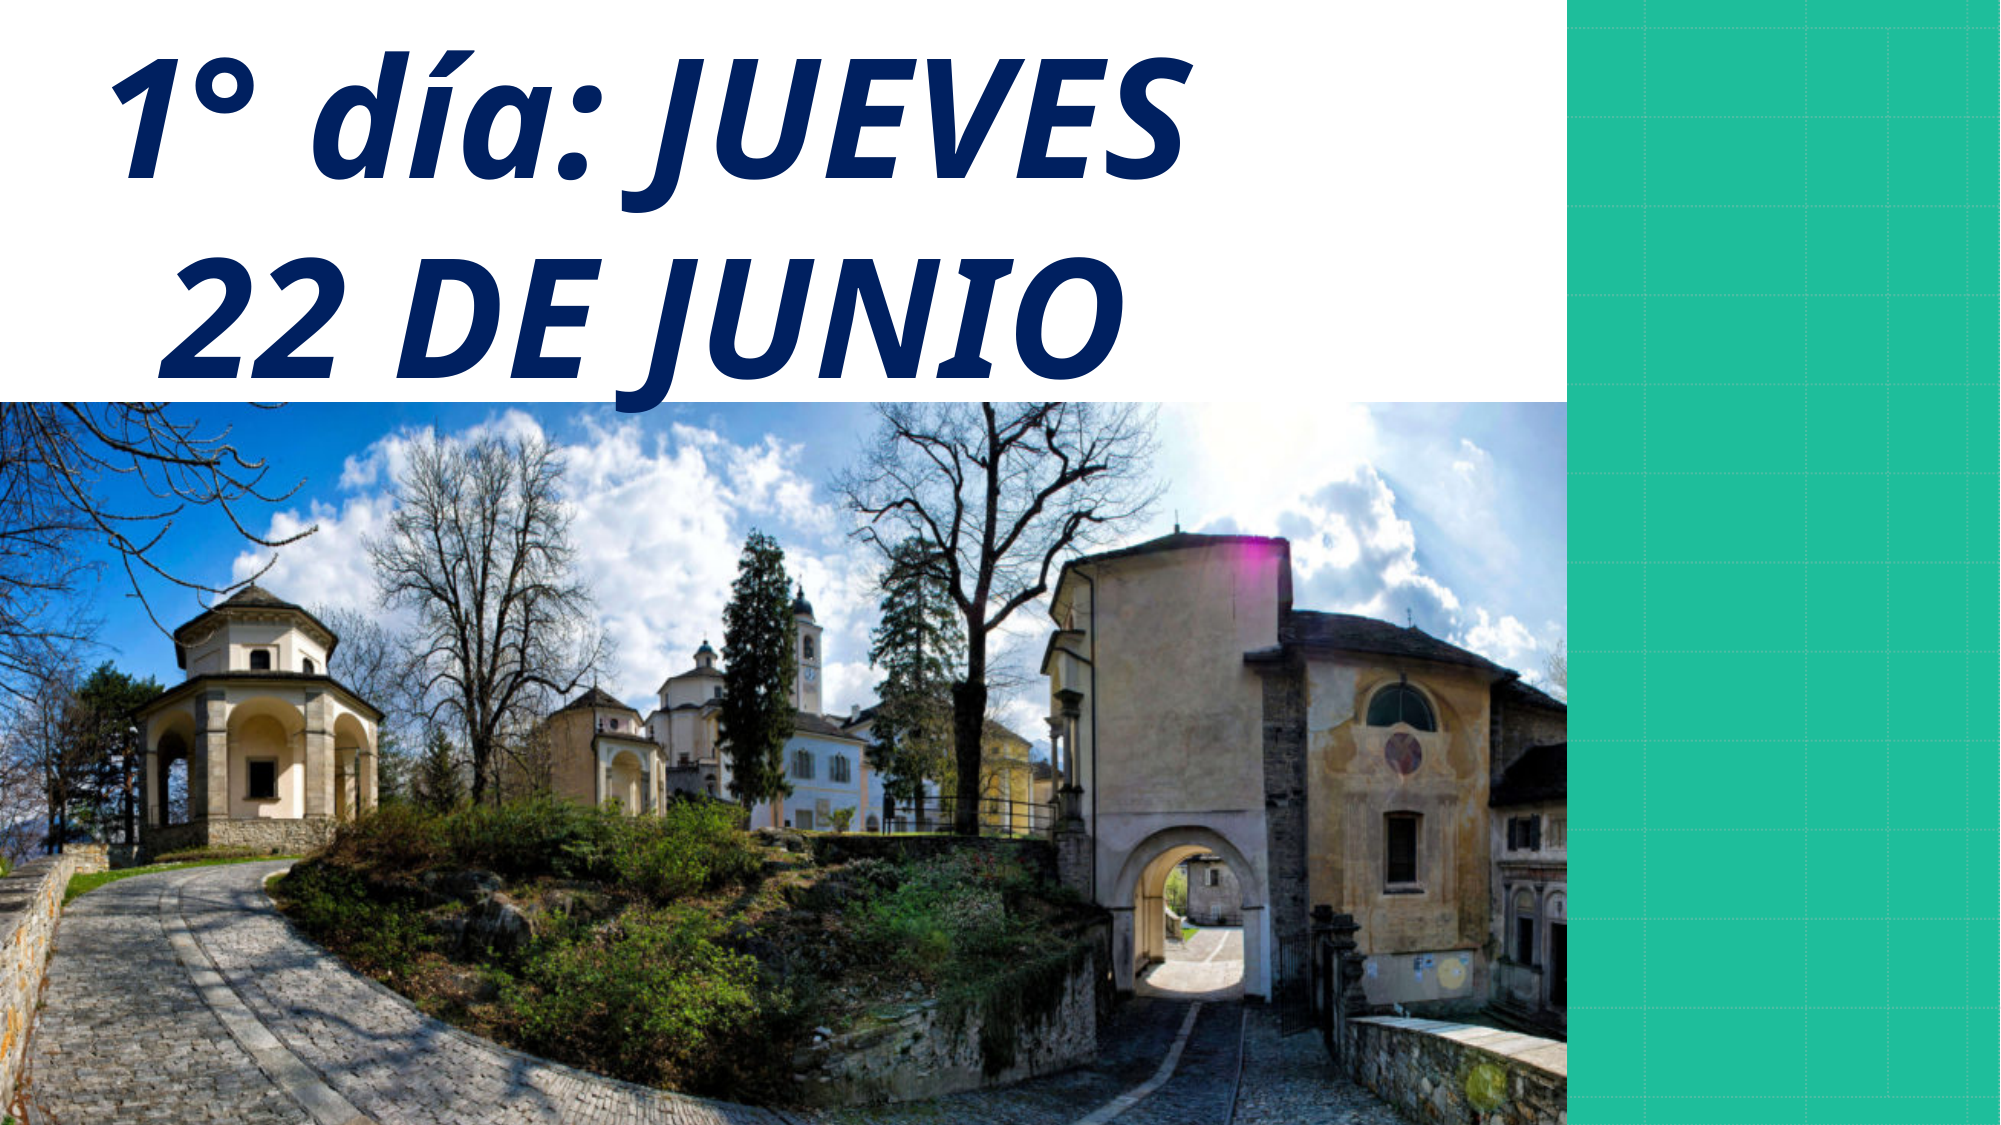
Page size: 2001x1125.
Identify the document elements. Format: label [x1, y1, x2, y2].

picture [0, 402, 1567, 1125]
text_box [0, 0, 2000, 1125]
